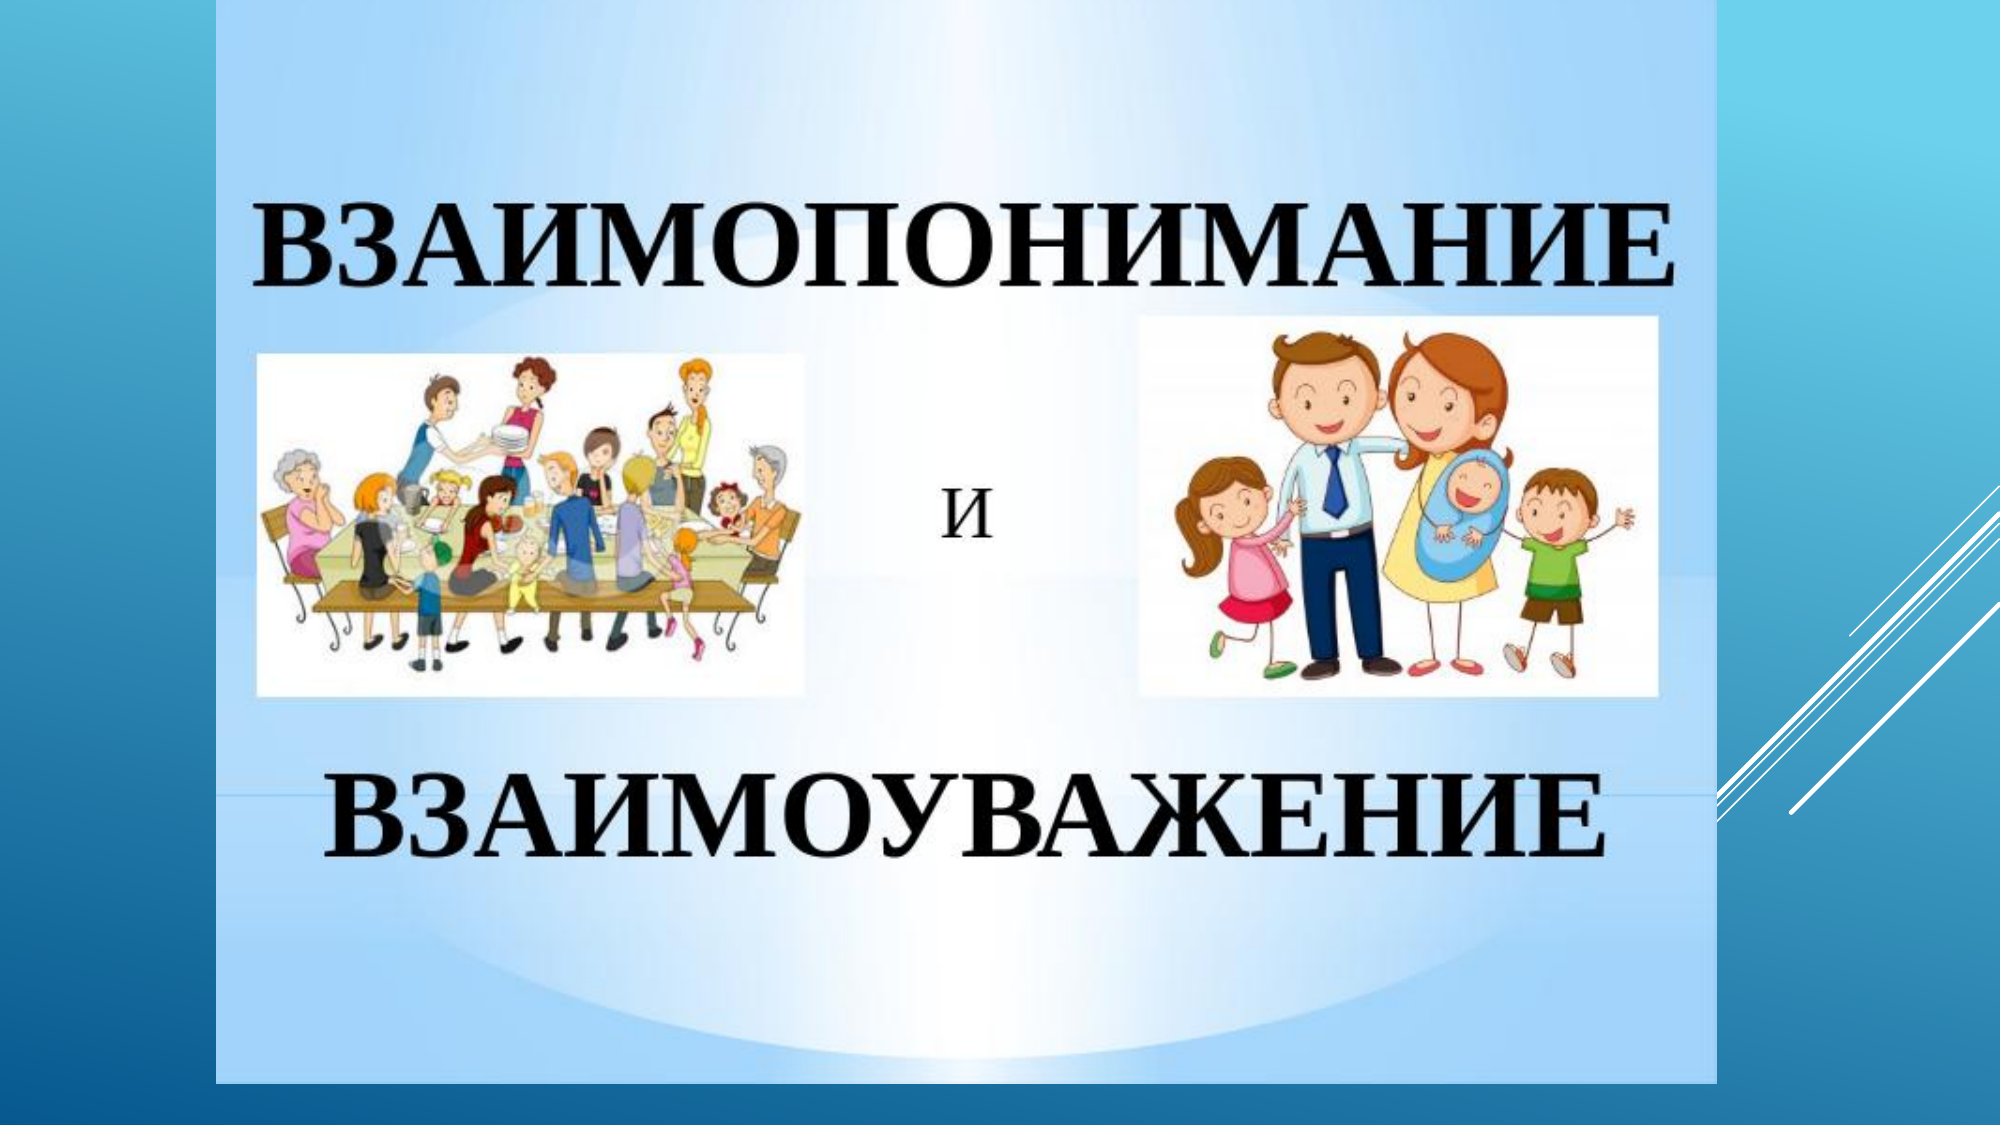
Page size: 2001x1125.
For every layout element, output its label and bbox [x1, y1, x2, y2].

list [216, 0, 1717, 1084]
